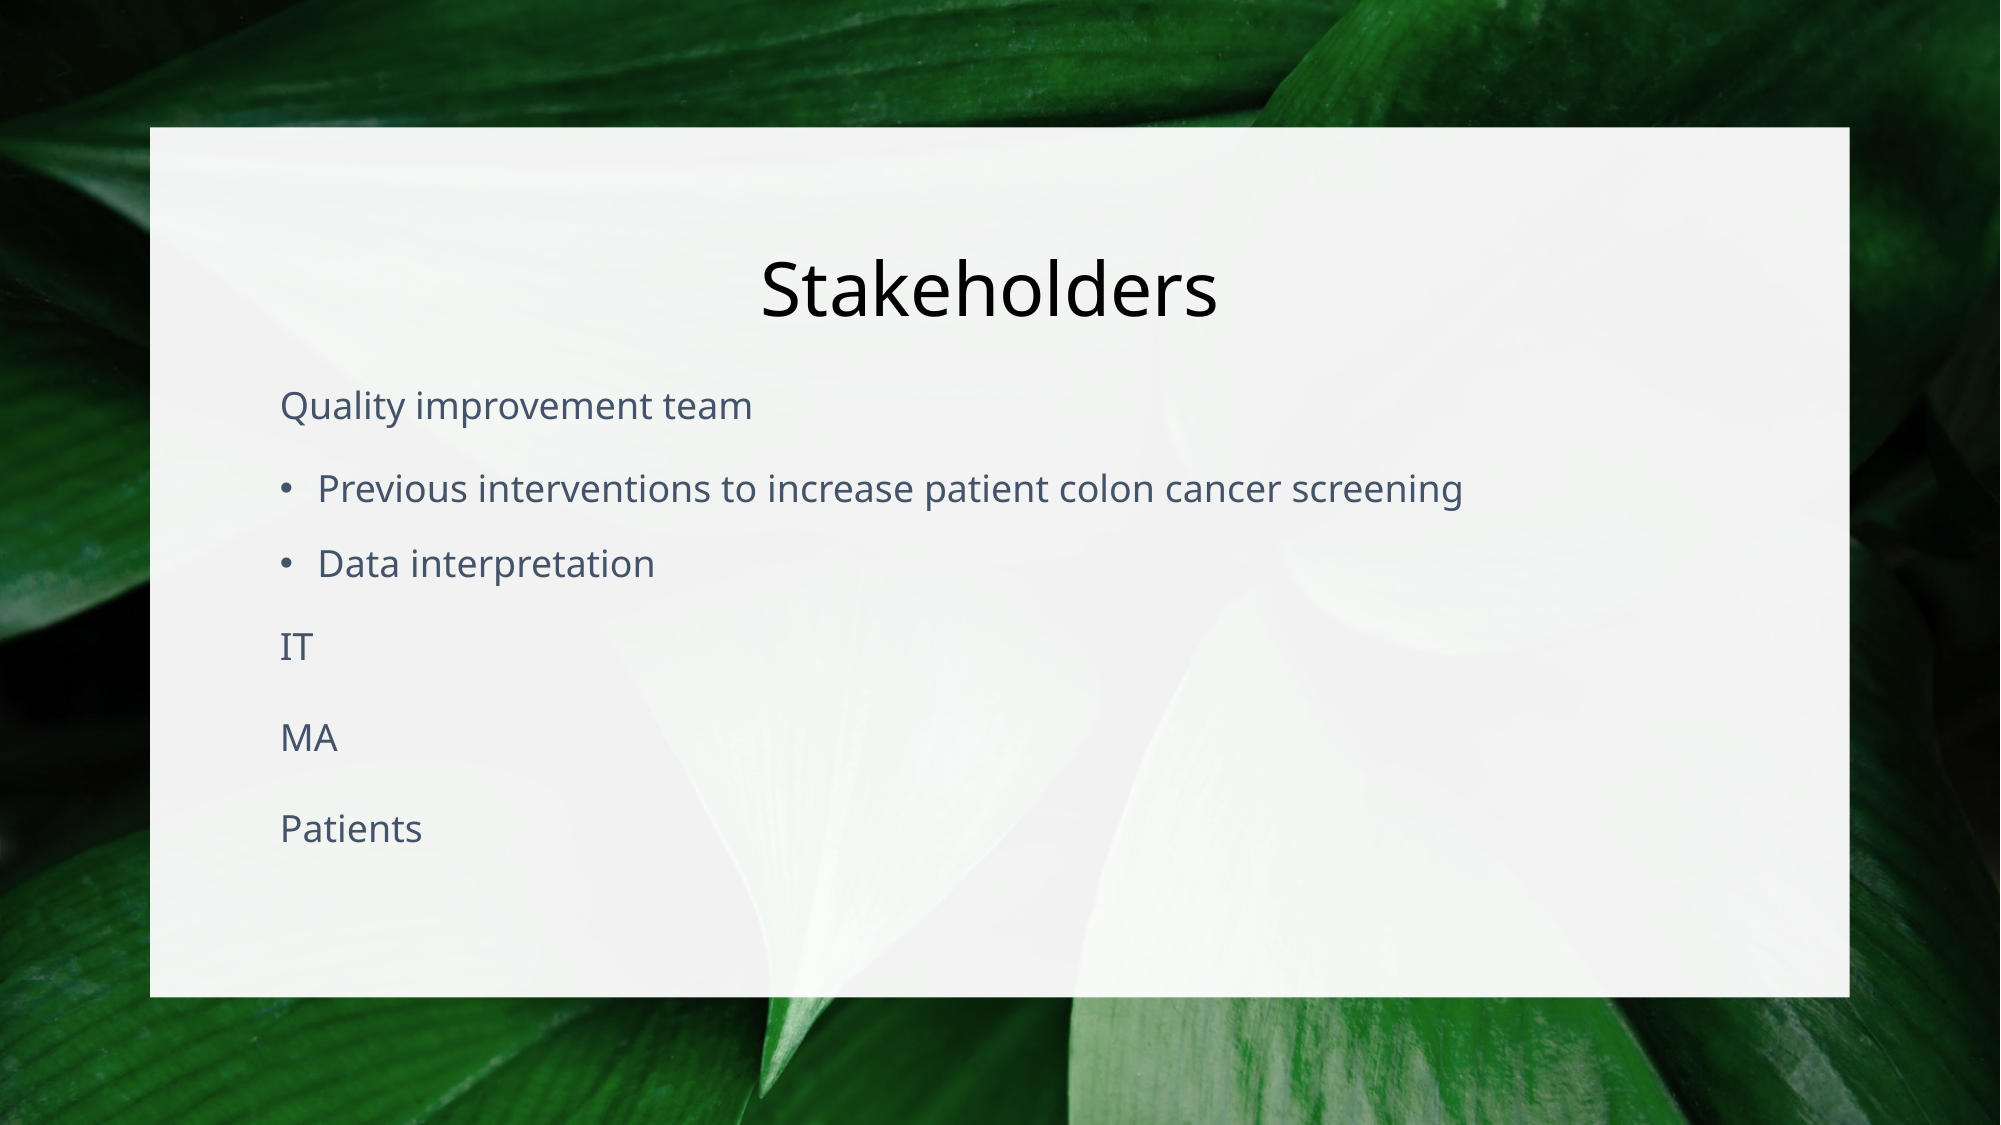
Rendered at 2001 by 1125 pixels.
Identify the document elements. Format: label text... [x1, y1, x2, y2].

list Quality improvement team Previous interventions to increase patient colon cancer screening Data interpretation IT MA Patients [265, 370, 1735, 952]
title Stakeholders [265, 163, 1735, 340]
picture [0, 0, 2000, 1125]
